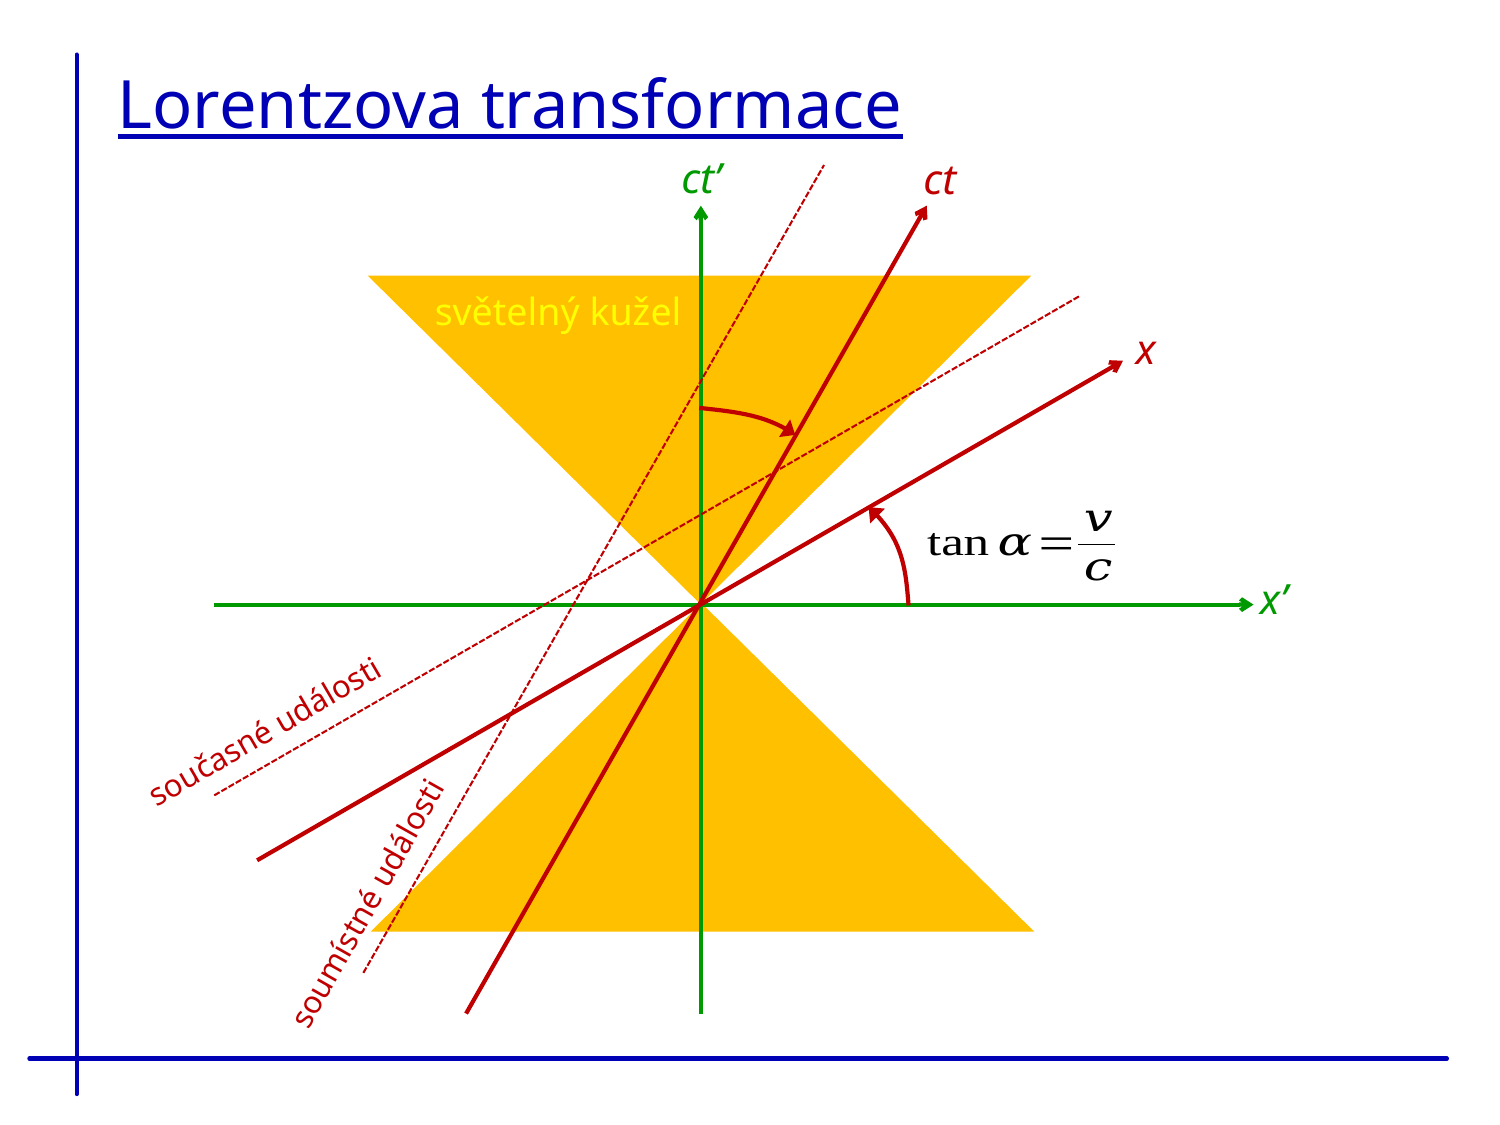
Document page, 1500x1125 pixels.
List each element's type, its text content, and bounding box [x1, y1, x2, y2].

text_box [256, 145, 1193, 1014]
text_box Lorentzova transformace [102, 54, 1488, 150]
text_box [114, 164, 1081, 1060]
text_box x’ [1245, 565, 1314, 631]
